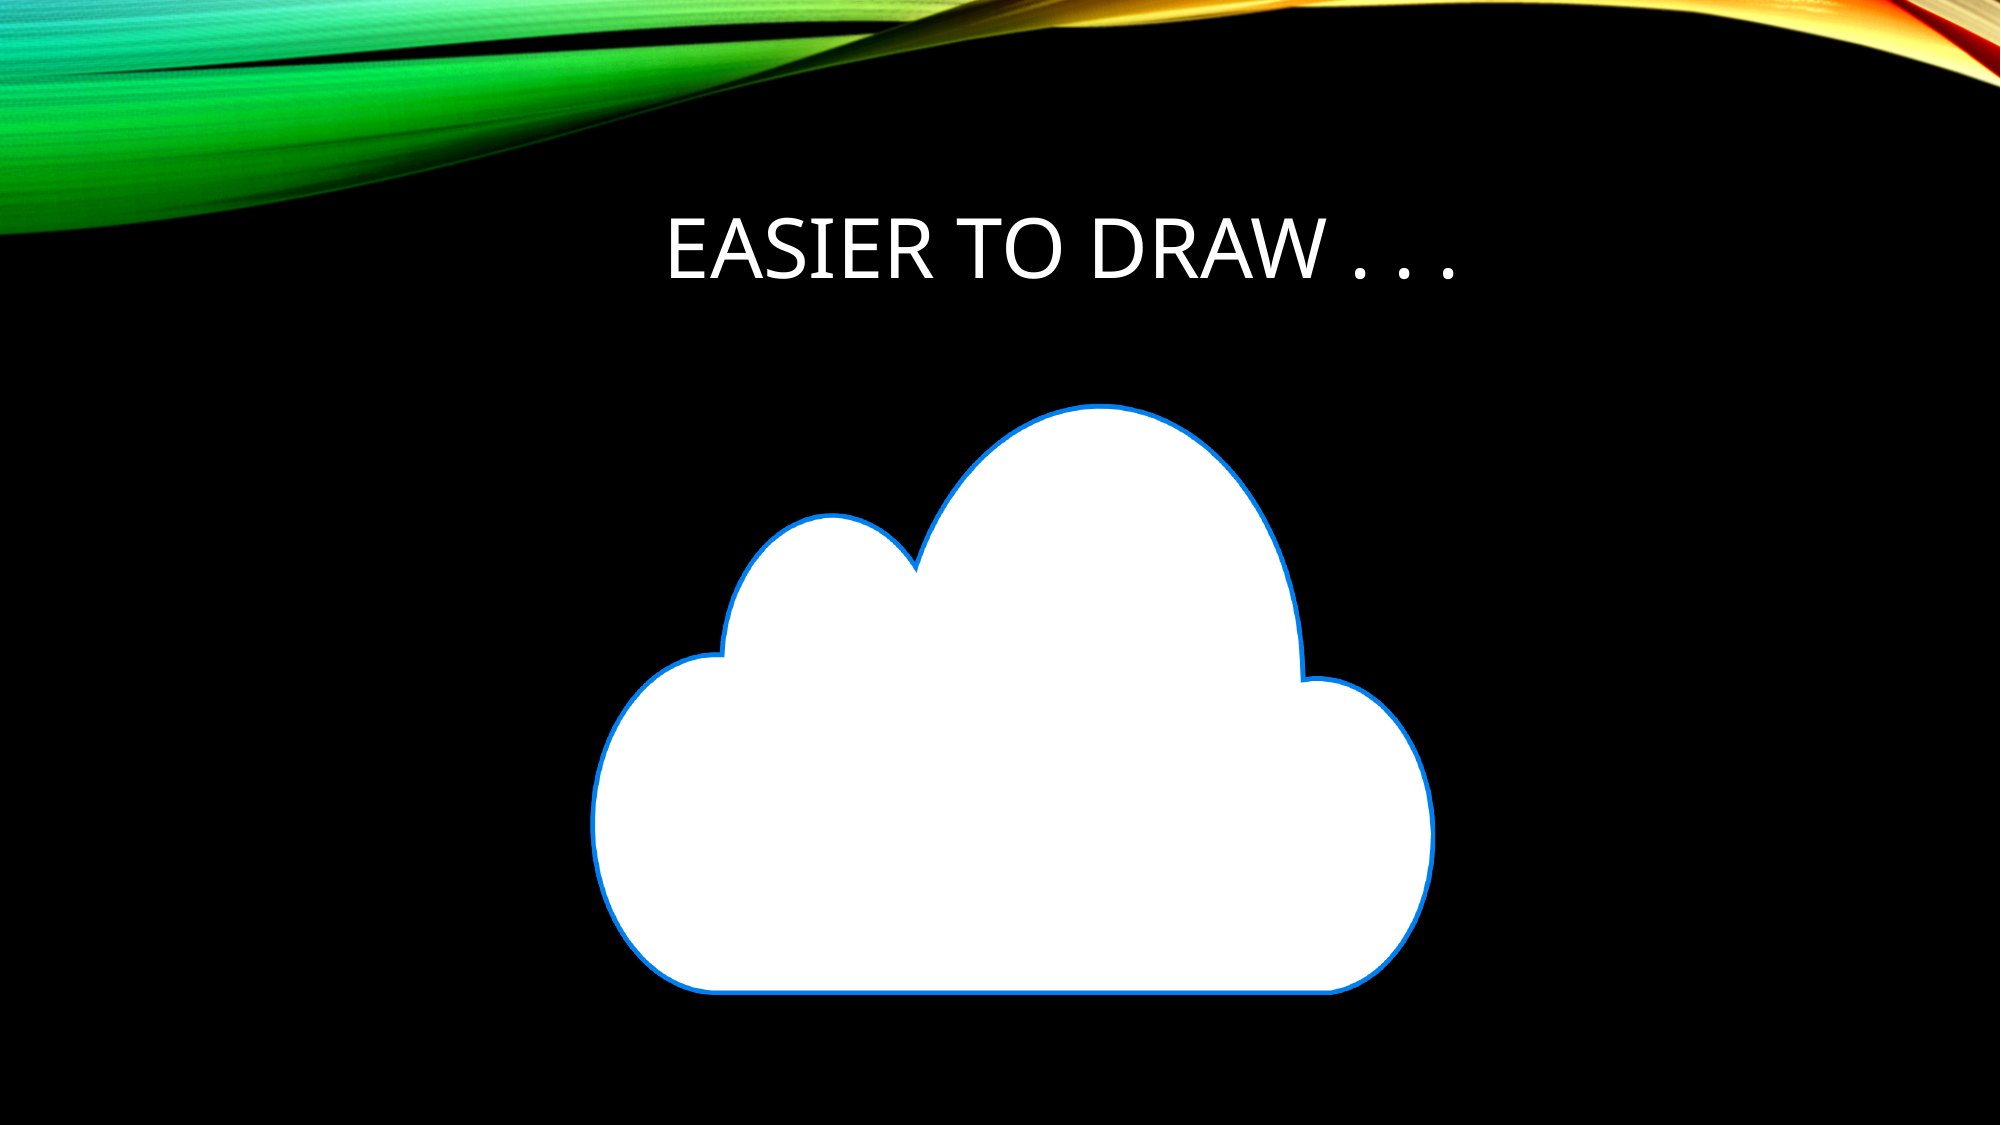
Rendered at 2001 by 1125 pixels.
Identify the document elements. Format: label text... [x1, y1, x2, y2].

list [561, 357, 1466, 1018]
title EASIER TO DRaw . . . [574, 145, 1519, 358]
picture [0, 0, 2000, 237]
